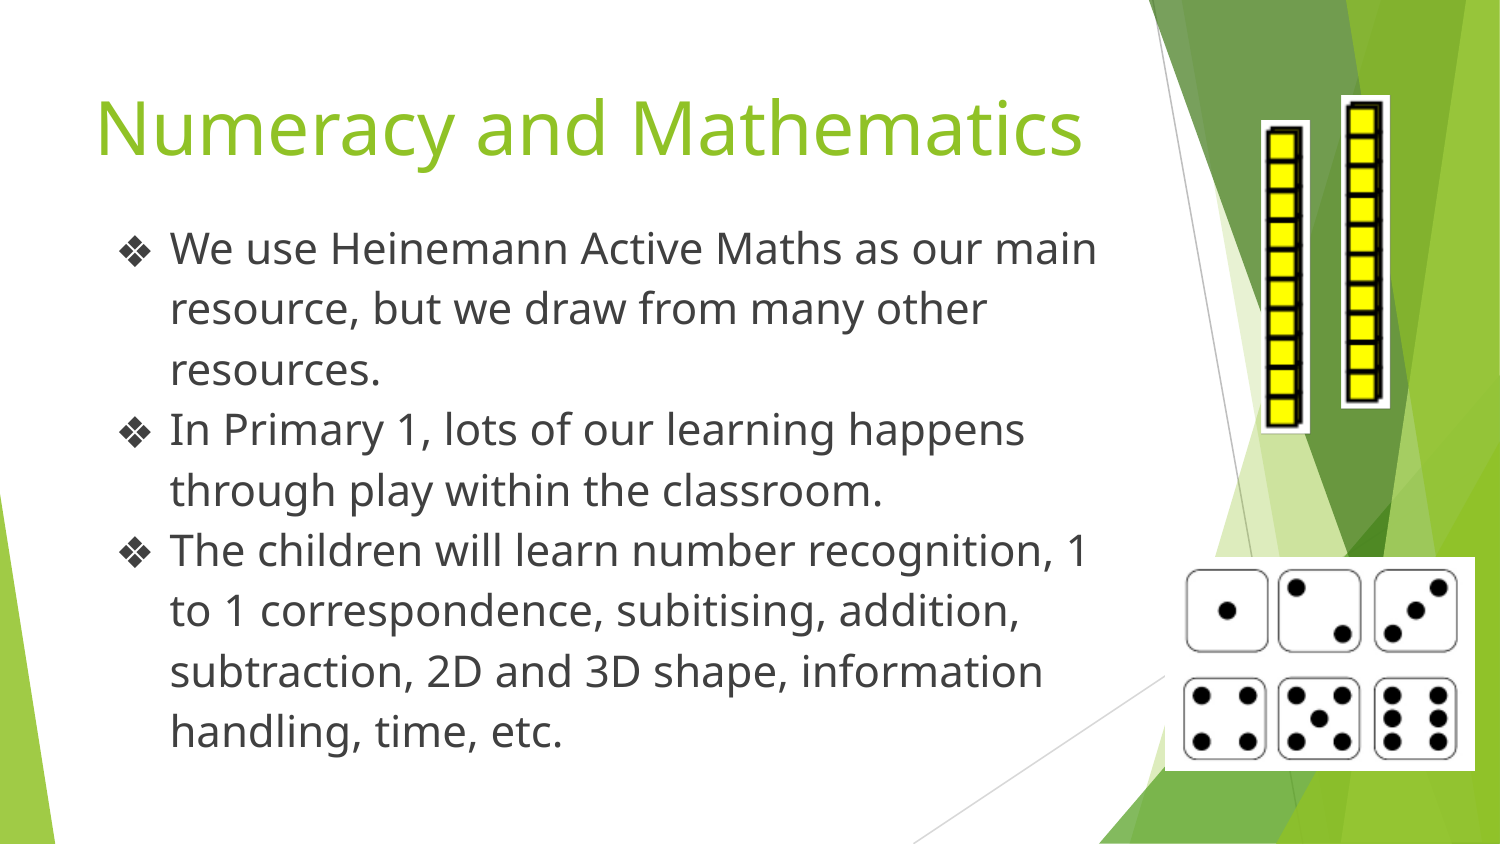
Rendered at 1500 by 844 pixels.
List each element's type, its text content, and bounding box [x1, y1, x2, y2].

picture [1165, 557, 1476, 771]
title Numeracy and Mathematics [83, 75, 1141, 207]
list We use Heinemann Active Maths as our main resource, but we draw from many other resources. In Primary 1, lots of our learning happens through play within the classroom. The children will learn number recognition, 1 to 1 correspondence, subitising, addition, subtraction, 2D and 3D shape, information handling, time, etc. [83, 207, 1141, 789]
picture [1165, 0, 1486, 533]
